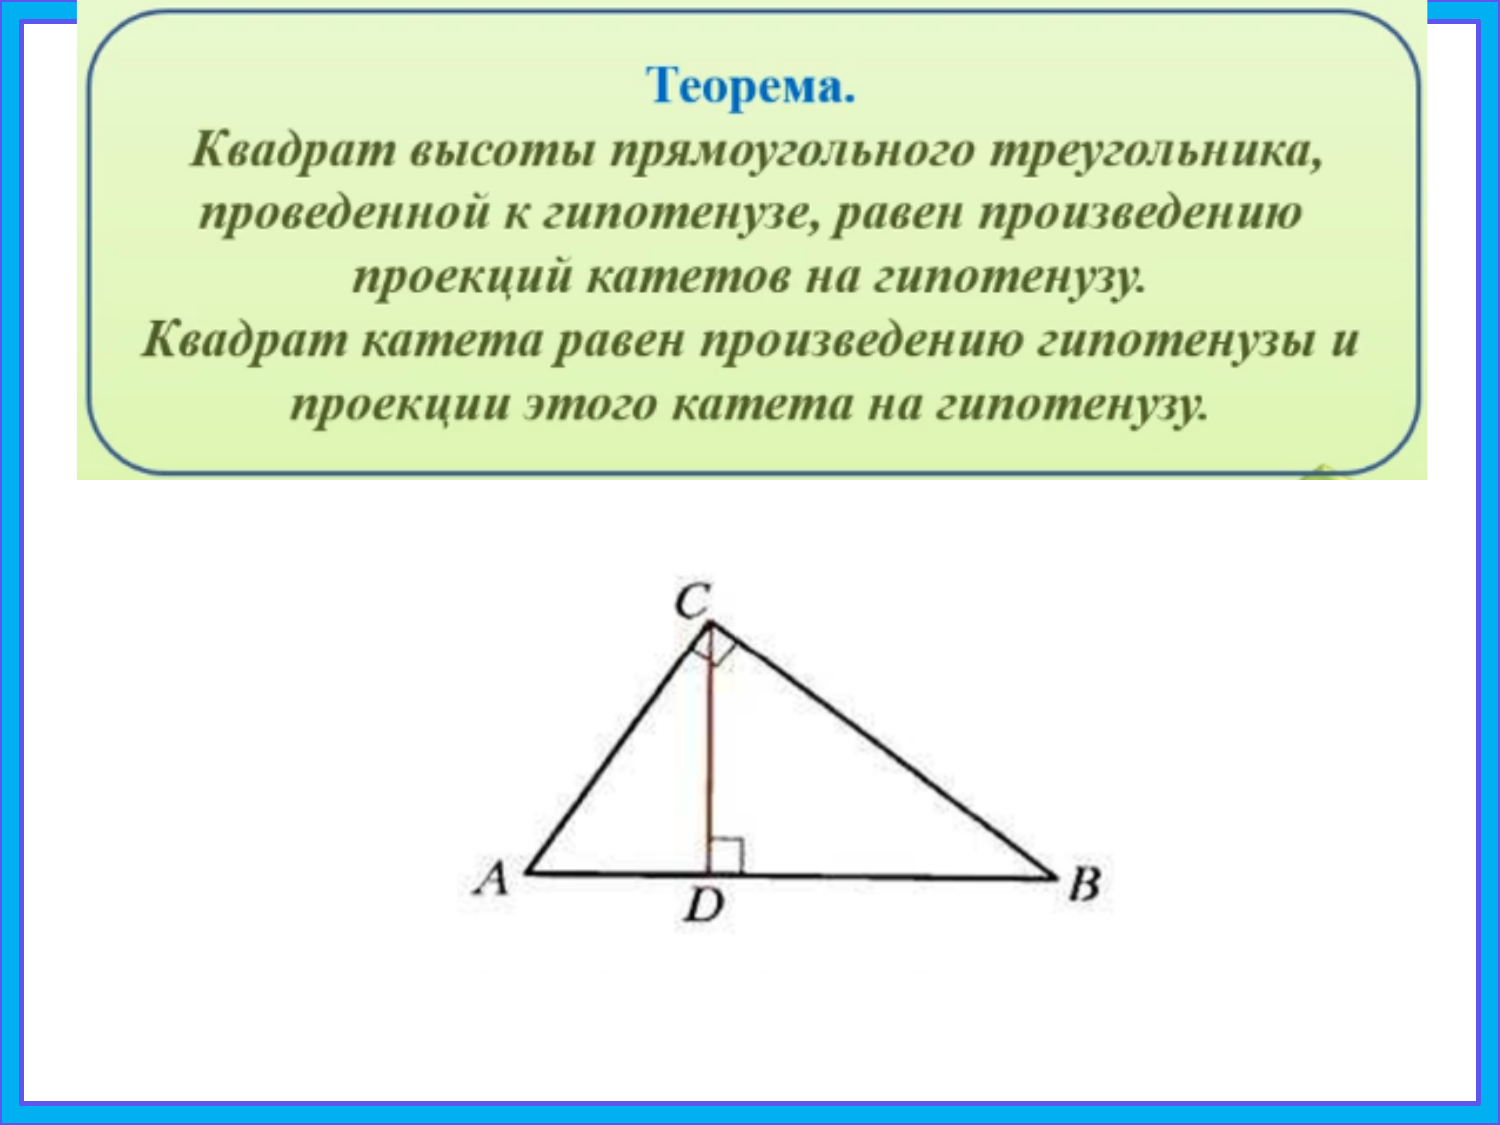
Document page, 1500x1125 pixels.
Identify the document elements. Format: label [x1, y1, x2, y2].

picture [76, 0, 1428, 480]
picture [456, 562, 1126, 973]
